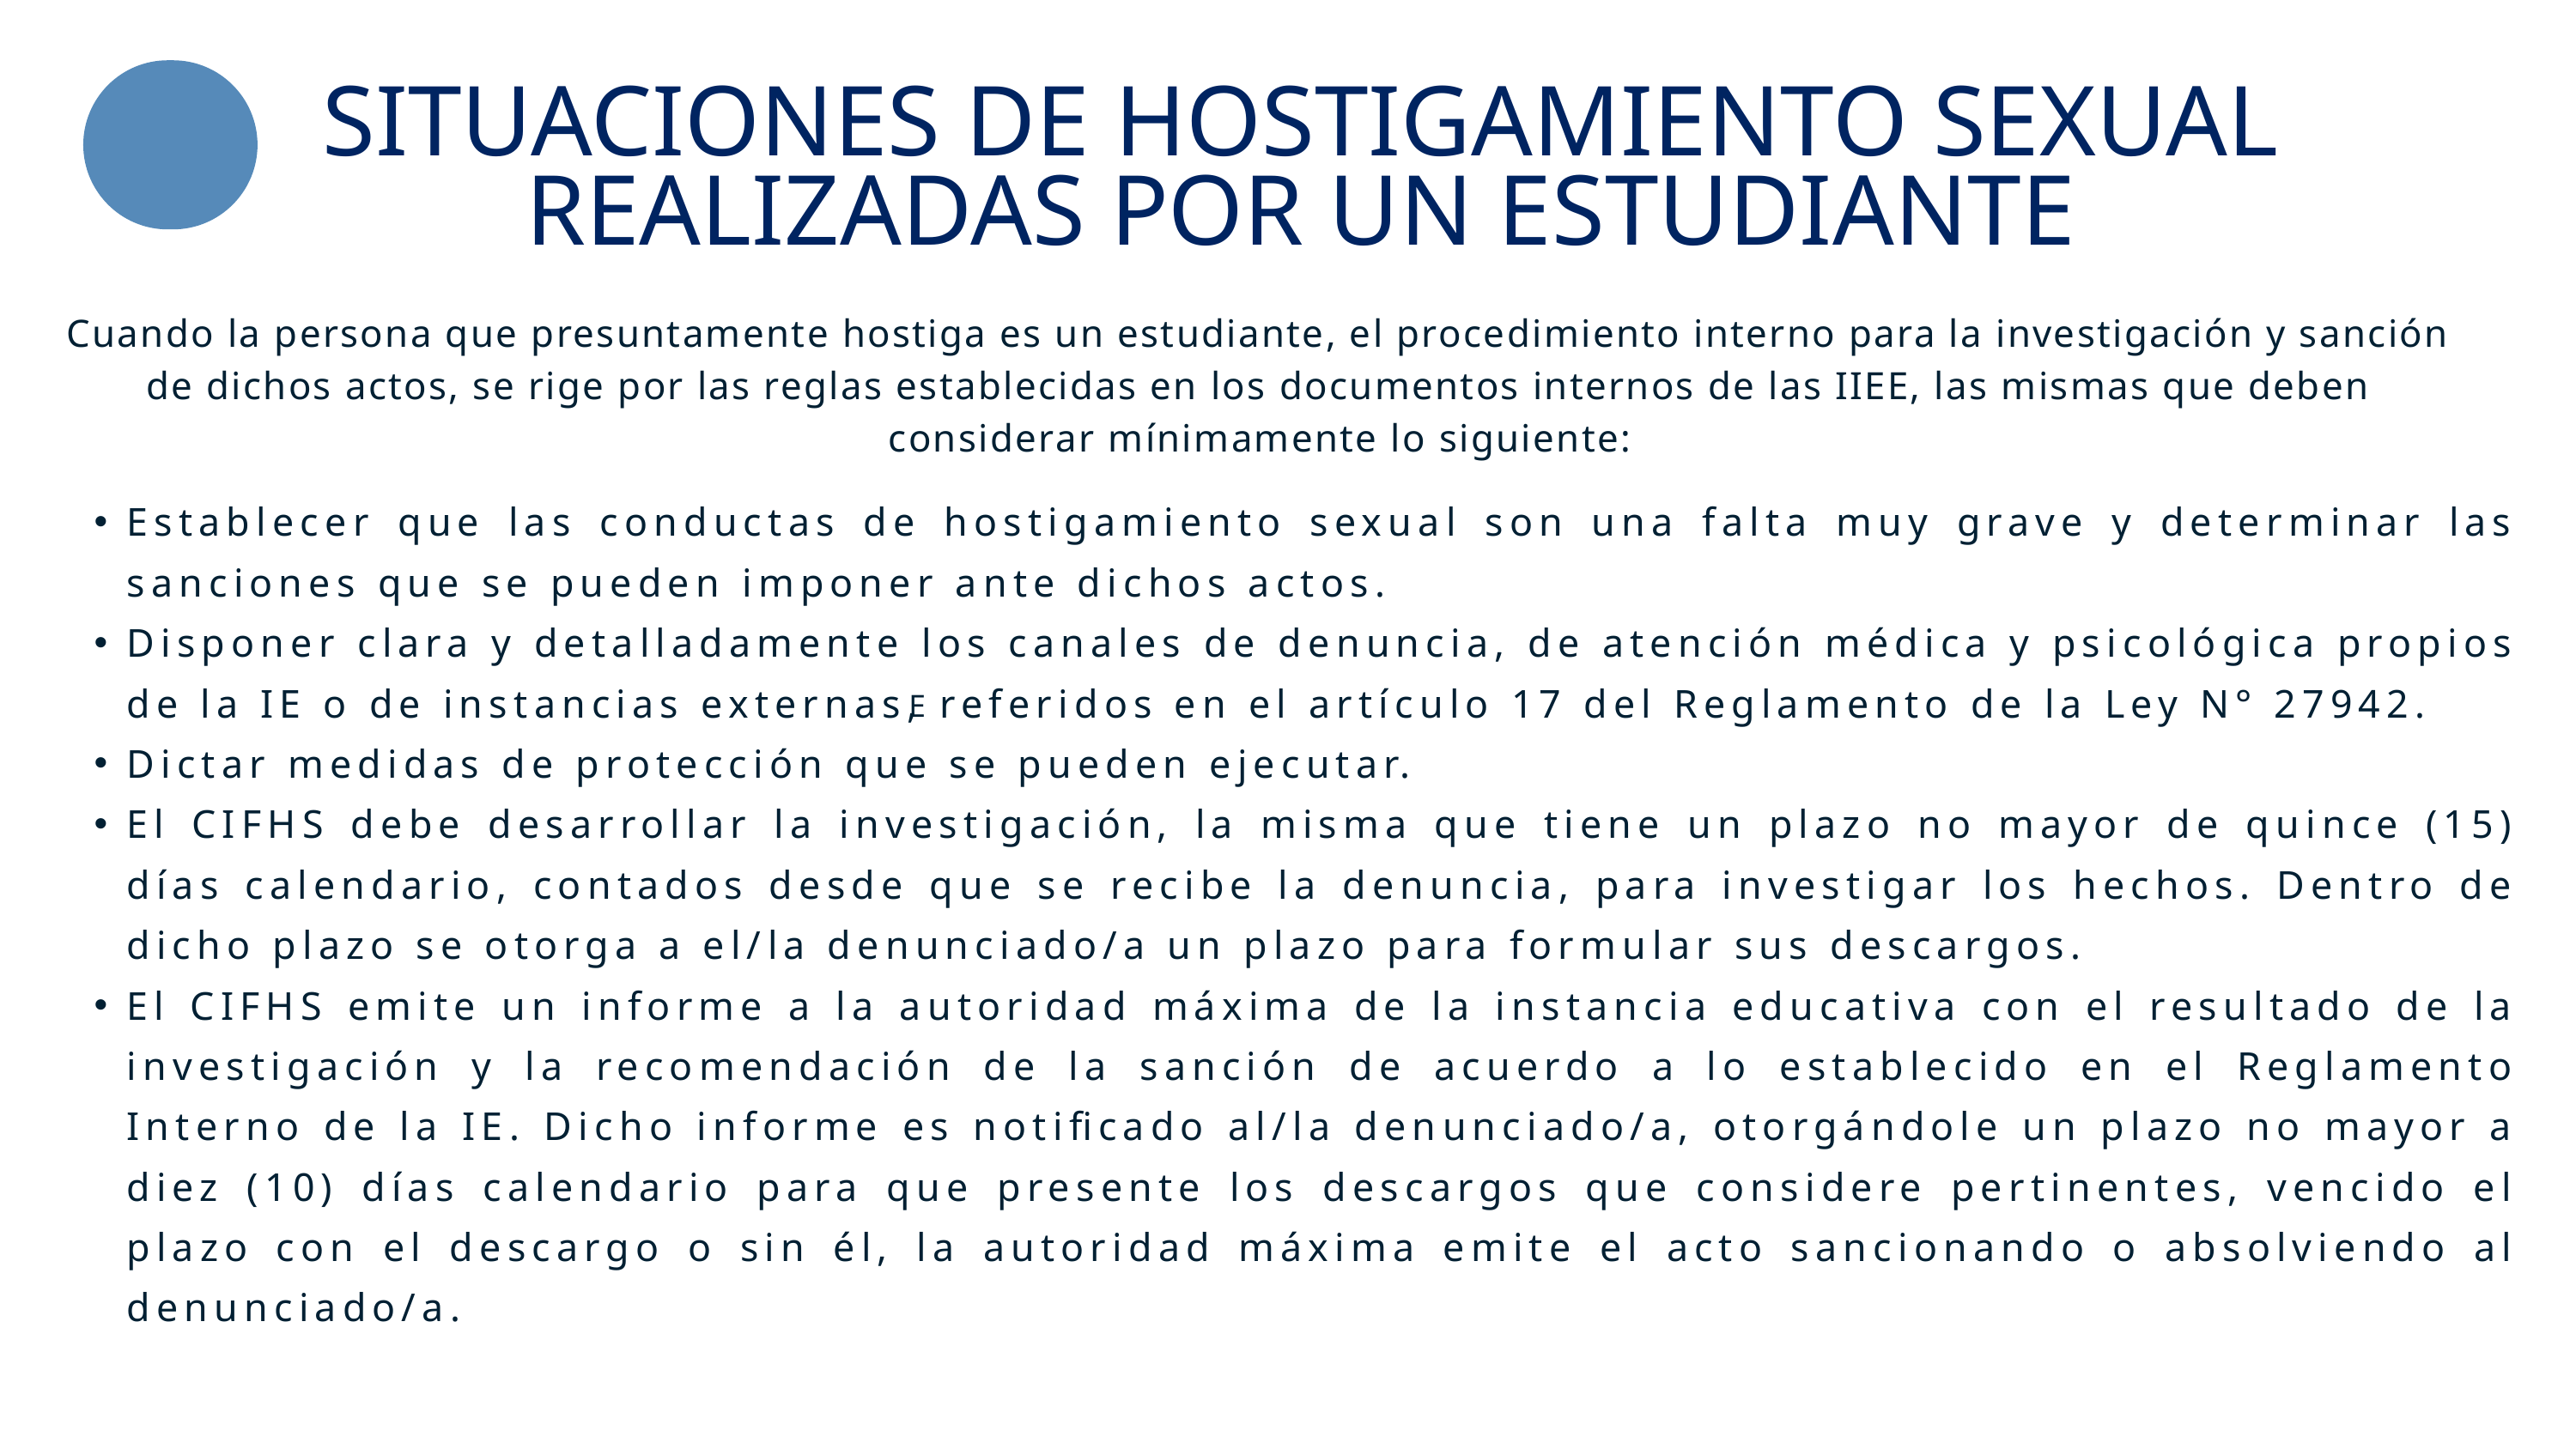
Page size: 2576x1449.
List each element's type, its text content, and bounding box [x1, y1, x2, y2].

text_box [82, 59, 258, 230]
text_box Establecer que las conductas de hostigamiento sexual son una falta muy grave y determinar las sanciones que se pueden imponer ante dichos actos. Disponer clara y detalladamente los canales de denuncia, de atención médica y psicológica propios de la IE o de instancias externas, referidos en el artículo 17 del Reglamento de la Ley N° 27942. Dictar medidas de protección que se pueden ejecutar. El CIFHS debe desarrollar la investigación, la misma que tiene un plazo no mayor de quince (15) días calendario, contados desde que se recibe la denuncia, para investigar los hechos. Dentro de dicho plazo se otorga a el/la denunciado/a un plazo para formular sus descargos. El CIFHS emite un informe a la autoridad máxima de la instancia educativa con el resultado de la investigación y la recomendación de la sanción de acuerdo a lo establecido en el Reglamento Interno de la IE. Dicho informe es notificado al/la denunciado/a, otorgándole un plazo no mayor a diez (10) días calendario para que presente los descargos que considere pertinentes, vencido el plazo con el descargo o sin él, la autoridad máxima emite el acto sancionando o absolviendo al denunciado/a. [61, 483, 2523, 1449]
text_box Cuando la persona que presuntamente hostiga es un estudiante, el procedimiento interno para la investigación y sanción de dichos actos, se rige por las reglas establecidas en los documentos internos de las IIEE, las mismas que deben considerar mínimamente lo siguiente: [61, 301, 2460, 460]
text_box SITUACIONES DE HOSTIGAMIENTO SEXUAL REALIZADAS POR UN ESTUDIANTE [170, 86, 2432, 264]
